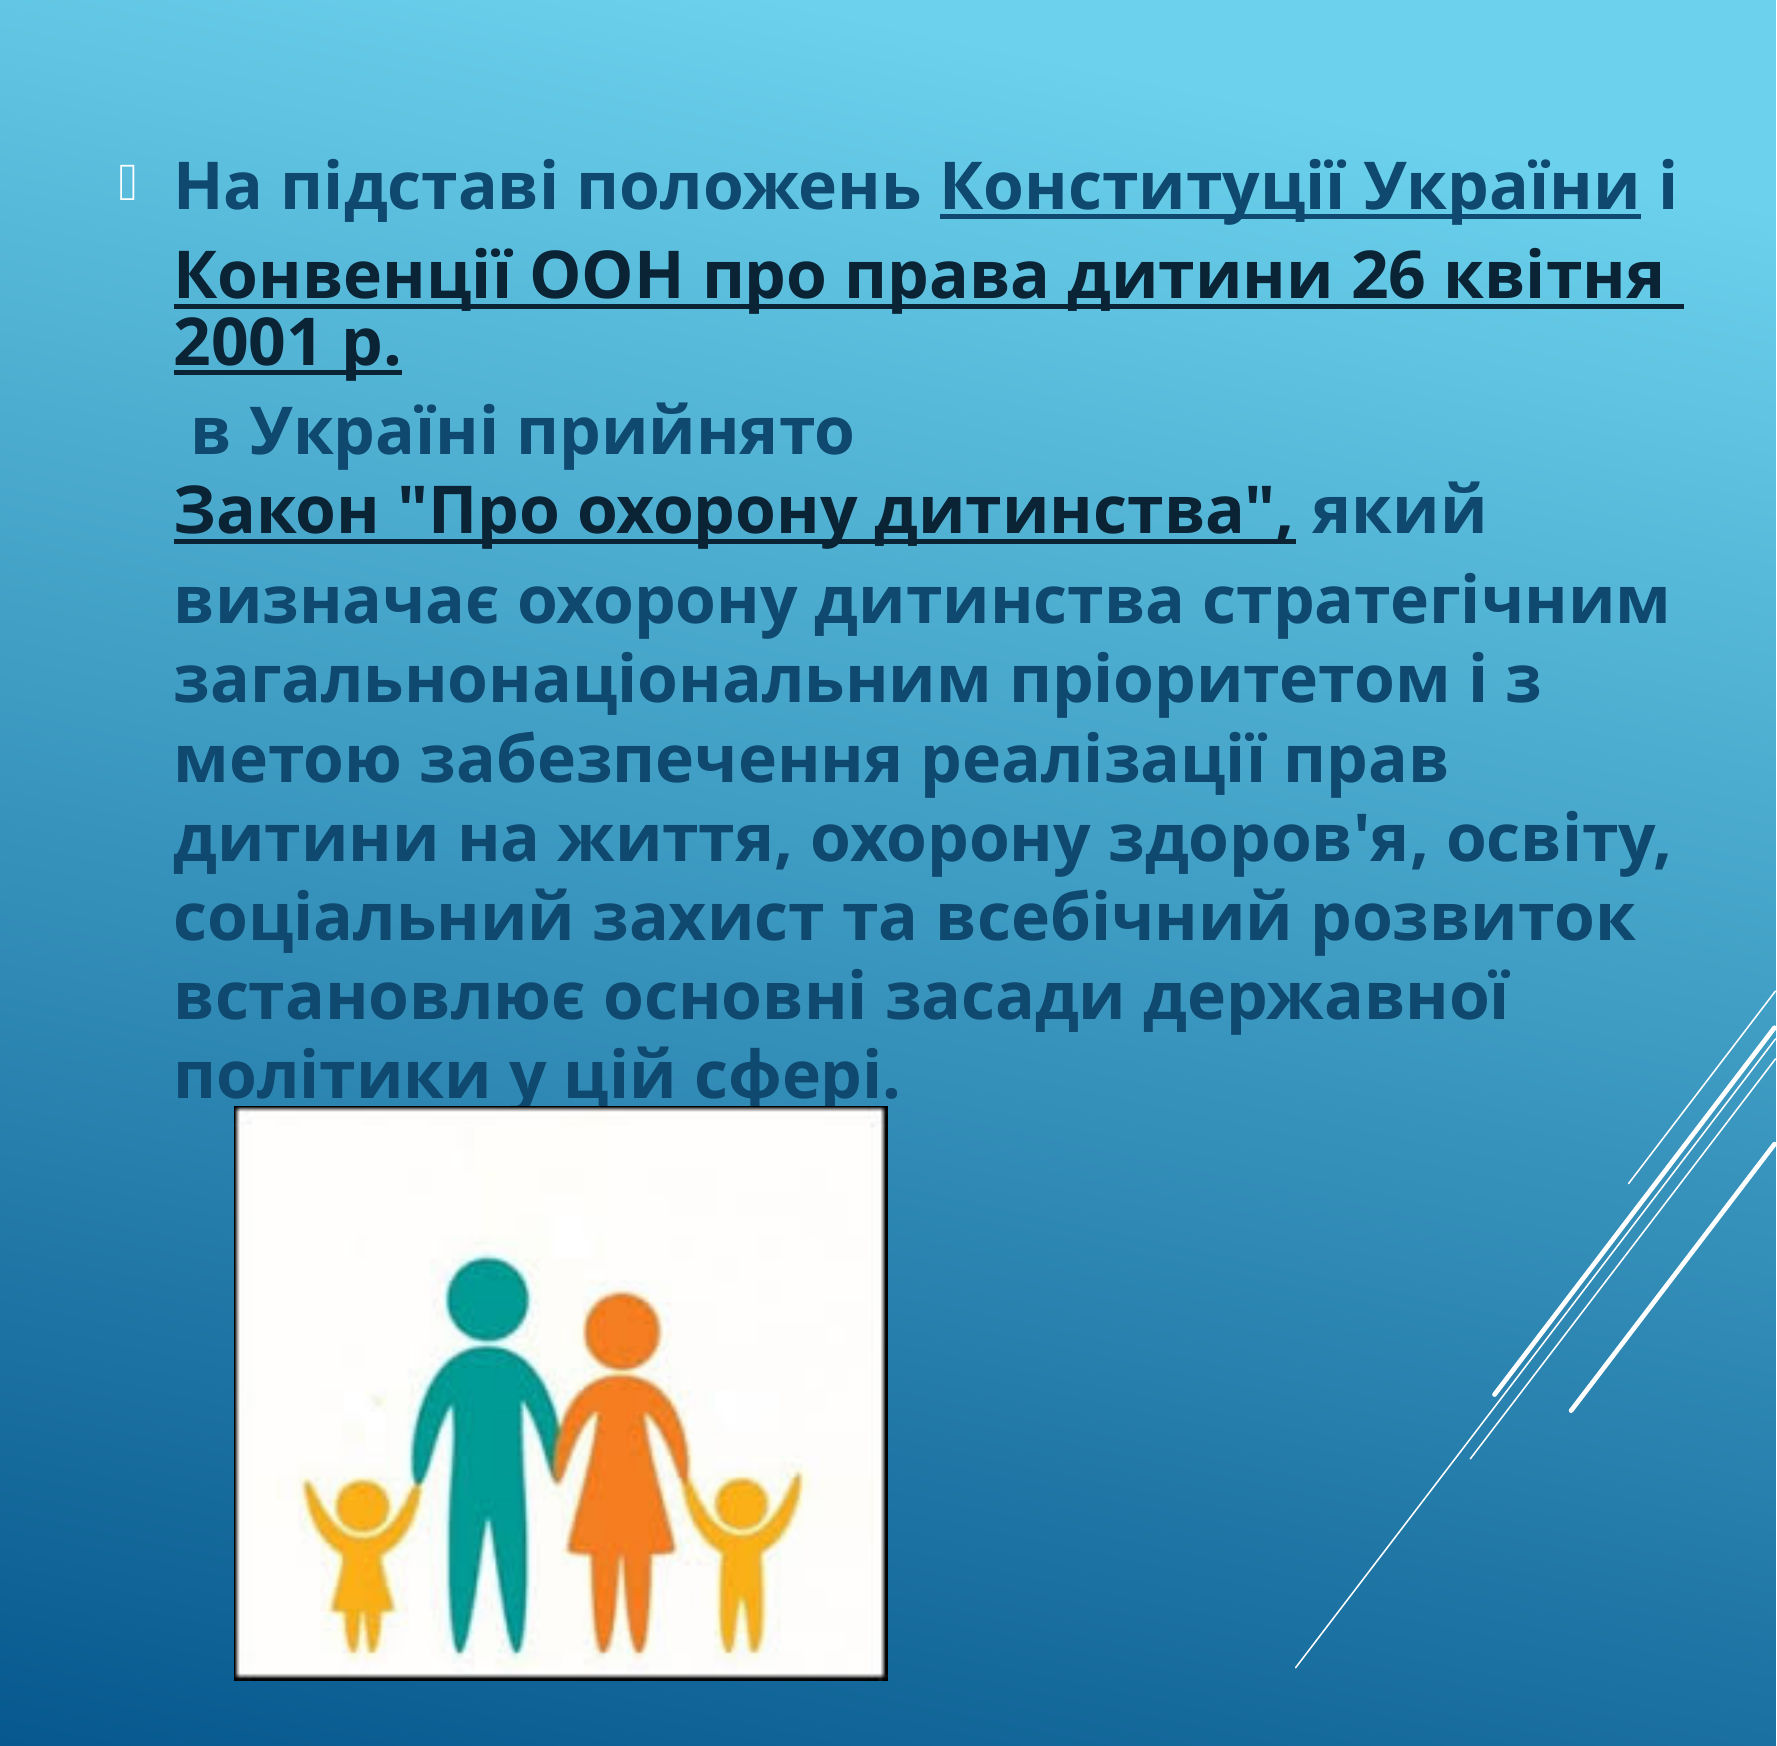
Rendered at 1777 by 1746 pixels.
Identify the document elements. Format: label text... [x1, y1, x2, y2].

picture [234, 1106, 889, 1681]
list На підставі положень Конституції України і Конвенції ООН про права дитини 26 квітня 2001 р. в Україні прийнято Закон "Про охорону дитинства", який визначає охорону дитинства стратегічним загальнонаціональним пріоритетом і з метою забезпечення реалізації прав дитини на життя, охорону здоров'я, освіту, соціальний захист та всебічний розвиток встановлює основні засади державної політики у цій сфері. [103, 135, 1719, 1127]
